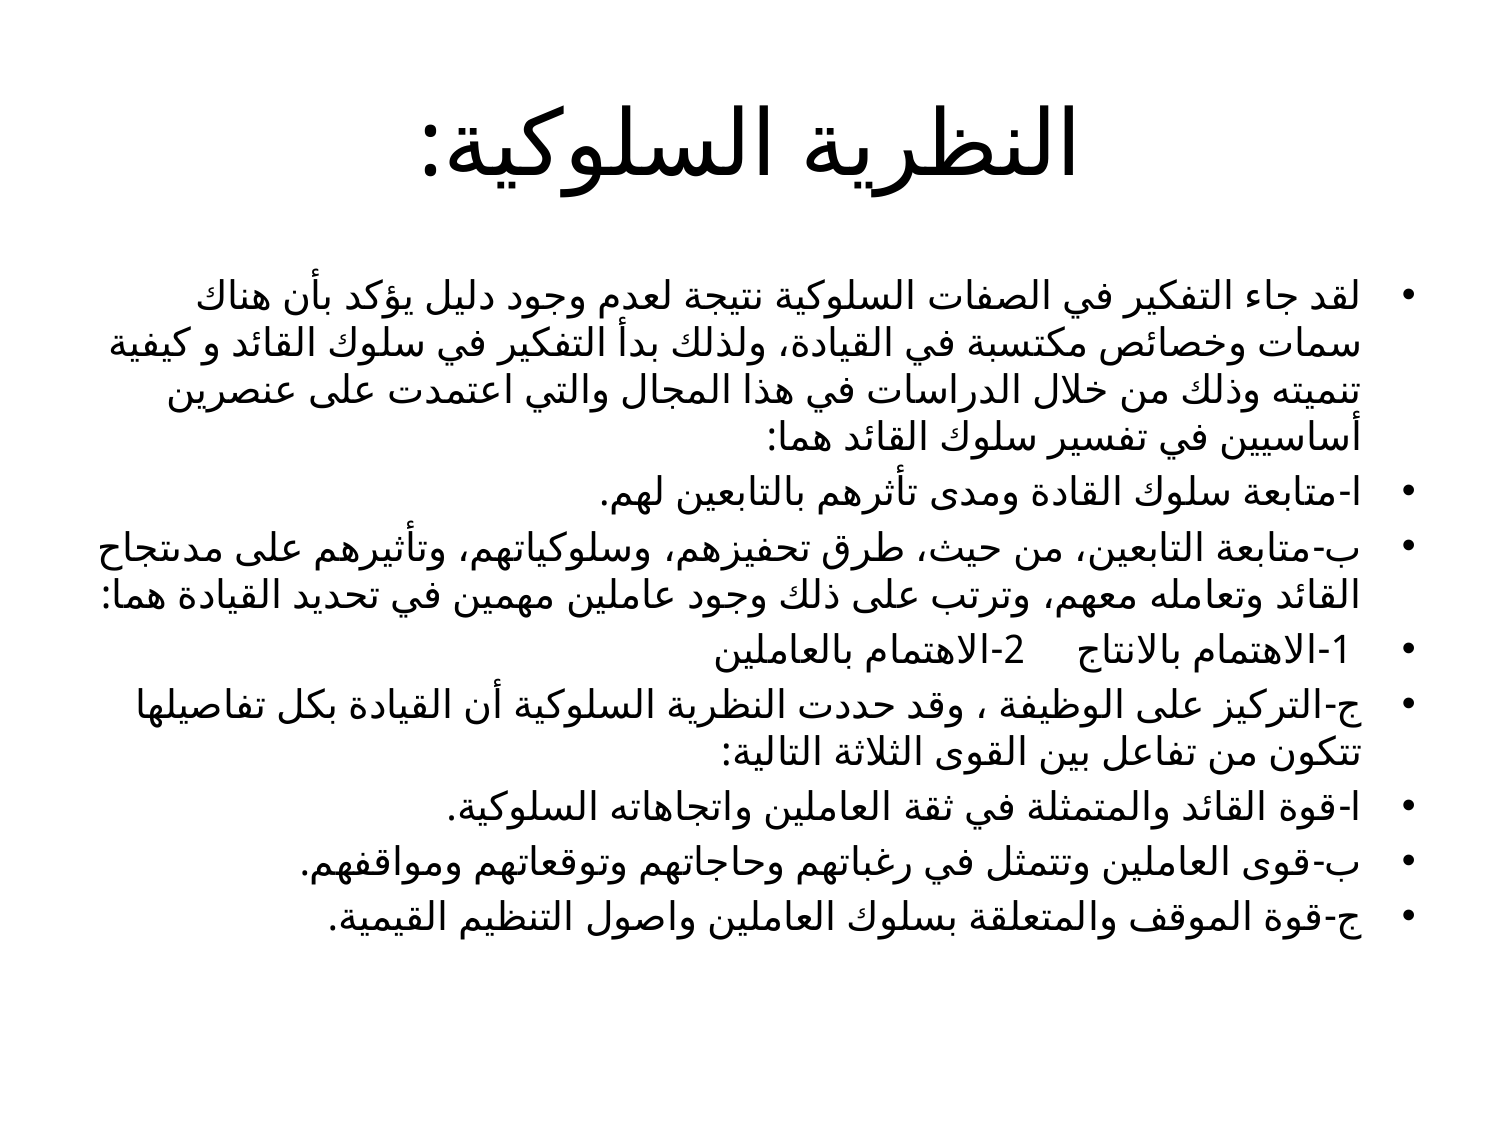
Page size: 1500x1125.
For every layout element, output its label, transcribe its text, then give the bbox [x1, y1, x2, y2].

list لقد جاء التفكير في الصفات السلوكية نتيجة لعدم وجود دليل يؤكد بأن هناك سمات وخصائص مكتسبة في القيادة، ولذلك بدأ التفكير في سلوك القائد و كيفية تنميته وذلك من خلال الدراسات في هذا المجال والتي اعتمدت على عنصرين أساسيين في تفسير سلوك القائد هما: ا-متابعة سلوك القادة ومدى تأثرهم بالتابعين لهم. ب-متابعة التابعين، من حيث، طرق تحفيزهم، وسلوكياتهم، وتأثيرهم على مدىتجاح القائد وتعامله معهم، وترتب على ذلك وجود عاملين مهمين في تحديد القيادة هما: 1-الاهتمام بالانتاج 2-الاهتمام بالعاملين ج-التركيز على الوظيفة ، وقد حددت النظرية السلوكية أن القيادة بكل تفاصيلها تتكون من تفاعل بين القوى الثلاثة التالية: ا-قوة القائد والمتمثلة في ثقة العاملين واتجاهاته السلوكية. ب-قوى العاملين وتتمثل في رغباتهم وحاجاتهم وتوقعاتهم ومواقفهم. ج-قوة الموقف والمتعلقة بسلوك العاملين واصول التنظيم القيمية. [75, 262, 1425, 1005]
title النظرية السلوكية: [75, 45, 1425, 233]
